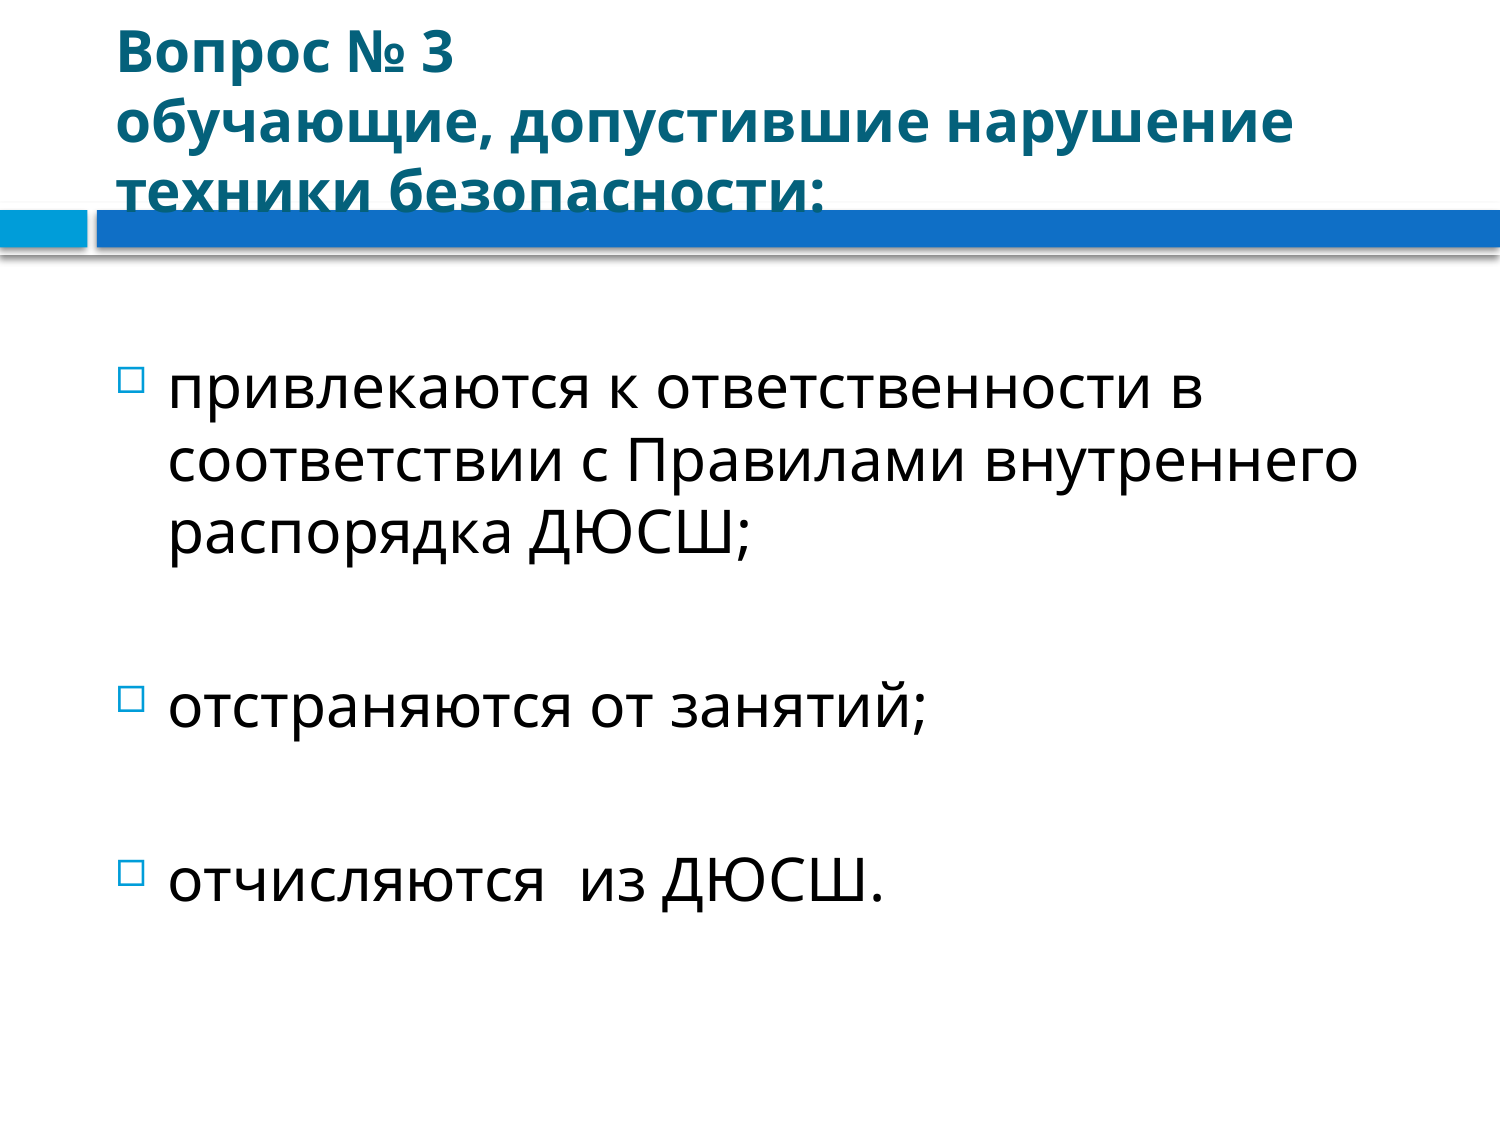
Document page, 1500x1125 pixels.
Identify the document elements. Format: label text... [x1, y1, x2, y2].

title Вопрос № 3 обучающие, допустившие нарушение техники безопасности: [100, 37, 1438, 200]
list привлекаются к ответственности в соответствии с Правилами внутреннего распорядка ДЮСШ; отстраняются от занятий; отчисляются из ДЮСШ. [100, 262, 1438, 1000]
